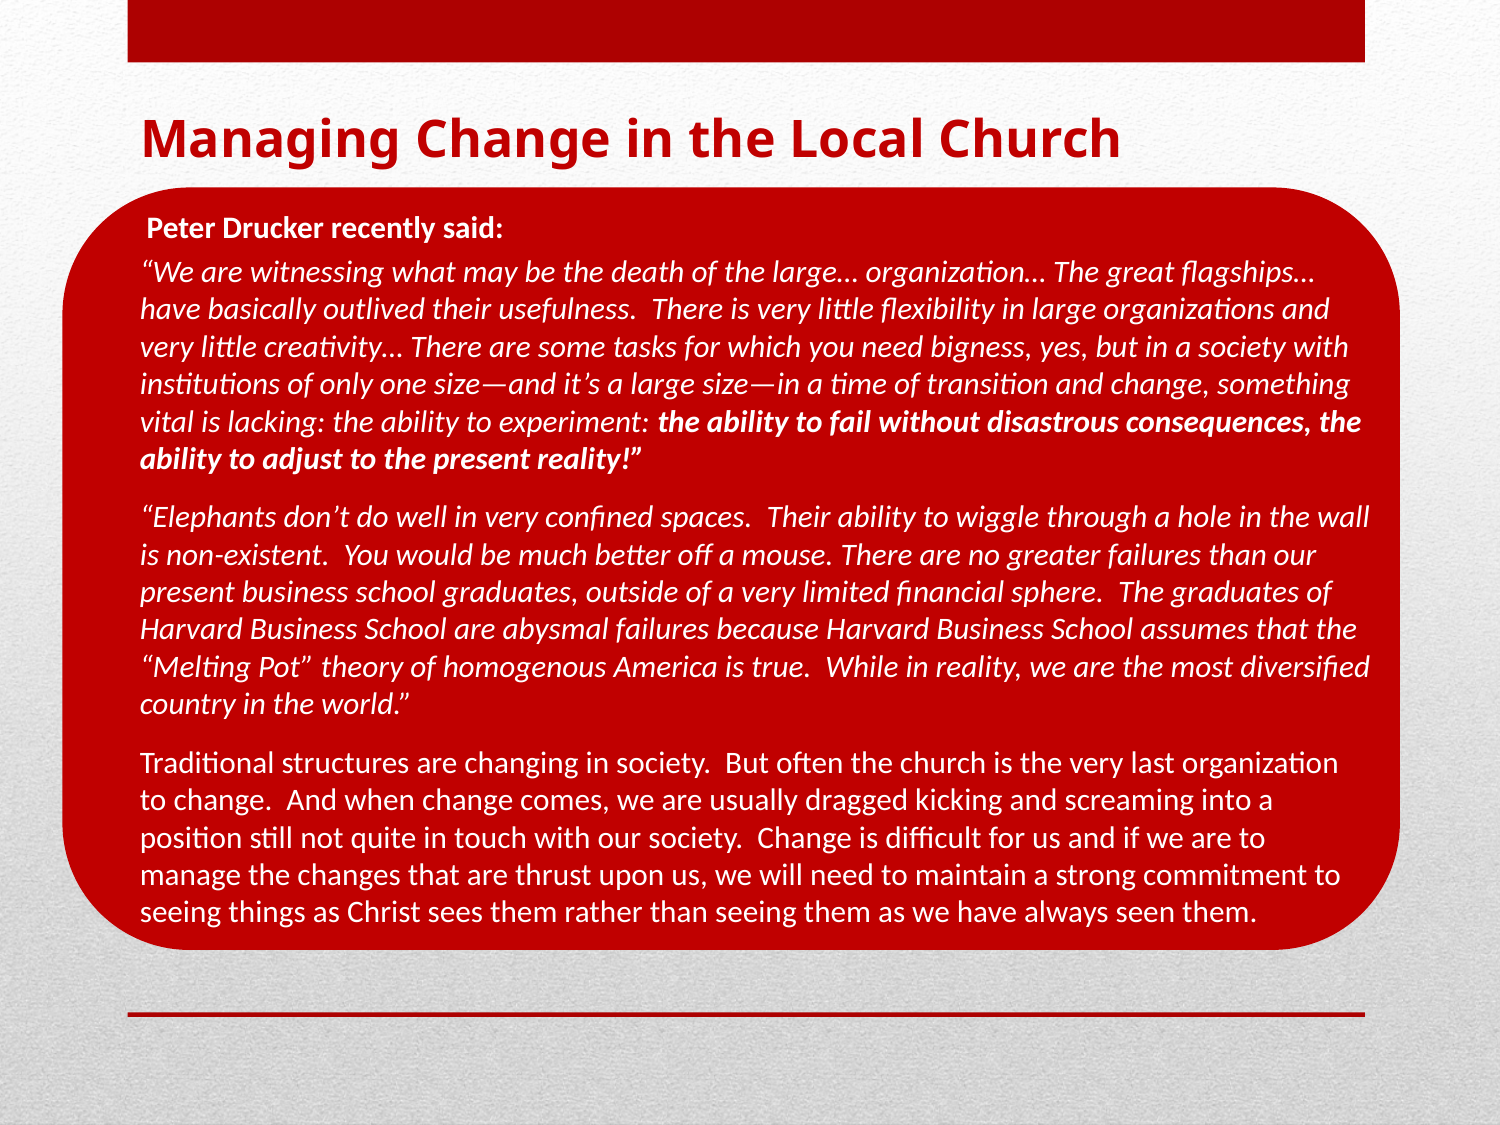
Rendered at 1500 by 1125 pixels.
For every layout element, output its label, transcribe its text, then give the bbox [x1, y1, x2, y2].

text_box Managing Change in the Local Church [125, 62, 1365, 175]
text_box [1388, 260, 1400, 877]
text_box [62, 205, 124, 932]
text_box Peter Drucker recently said: “We are witnessing what may be the death of the large… organization… The great flagships… have basically outlived their usefulness. There is very little flexibility in large organizations and very little creativity… There are some tasks for which you need bigness, yes, but in a society with institutions of only one size—and it’s a large size—in a time of transition and change, something vital is lacking: the ability to experiment: the ability to fail without disastrous consequences, the ability to adjust to the present reality!” “Elephants don’t do well in very confined spaces. Their ability to wiggle through a hole in the wall is non-existent. You would be much better off a mouse. There are no greater failures than our present business school graduates, outside of a very limited financial sphere. The graduates of Harvard Business School are abysmal failures because Harvard Business School assumes that the “Melting Pot” theory of homogenous America is true. While in reality, we are the most diversified country in the world.” Traditional structures are changing in society. But often the church is the very last organization to change. And when change comes, we are usually dragged kicking and screaming into a position still not quite in touch with our society. Change is difficult for us and if we are to manage the changes that are thrust upon us, we will need to maintain a strong commitment to seeing things as Christ sees them rather than seeing them as we have always seen them. [124, 199, 1388, 950]
text_box [136, 187, 1326, 199]
